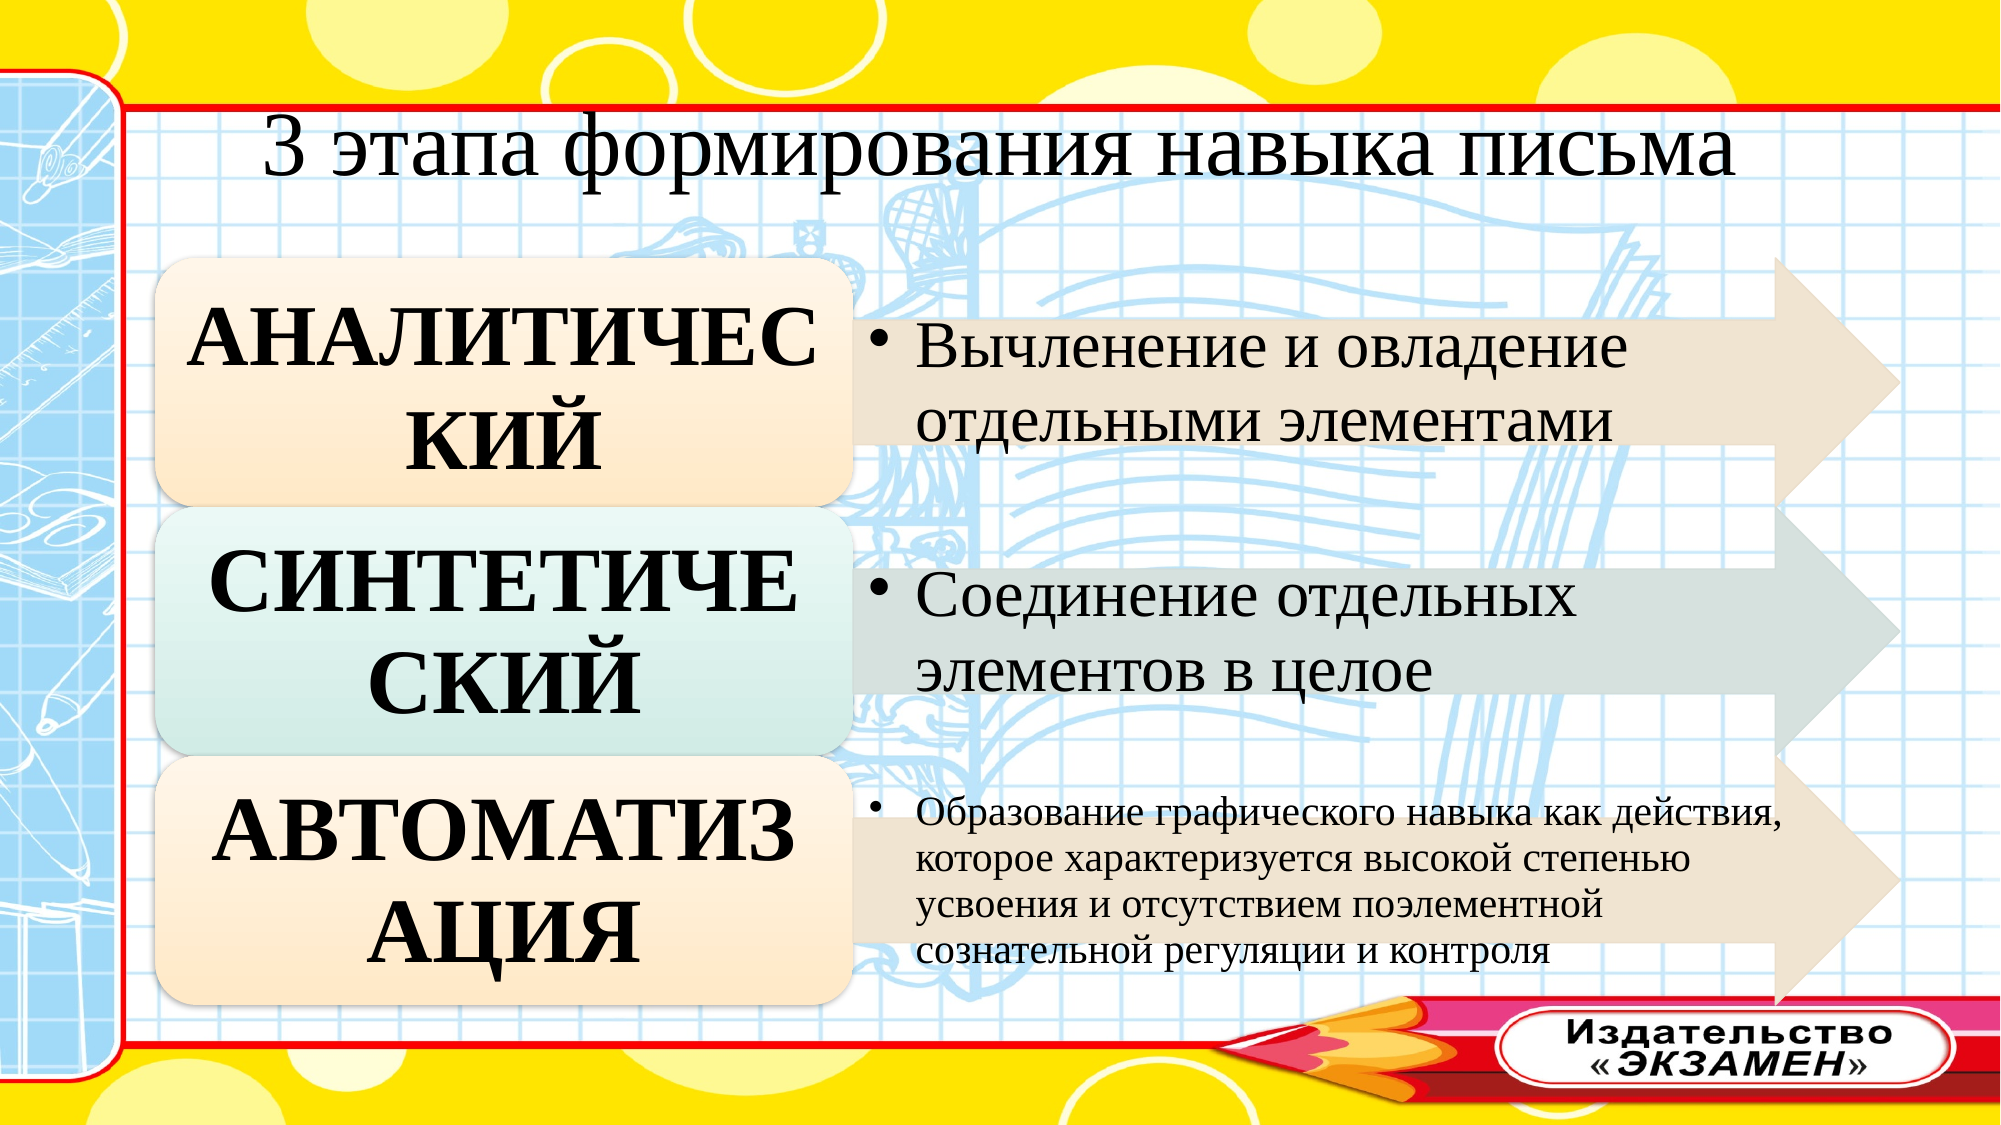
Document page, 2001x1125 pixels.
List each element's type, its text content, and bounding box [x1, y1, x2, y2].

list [155, 257, 1901, 1006]
title 3 этапа формирования навыка письма [99, 44, 1901, 233]
picture [0, 0, 2001, 1125]
